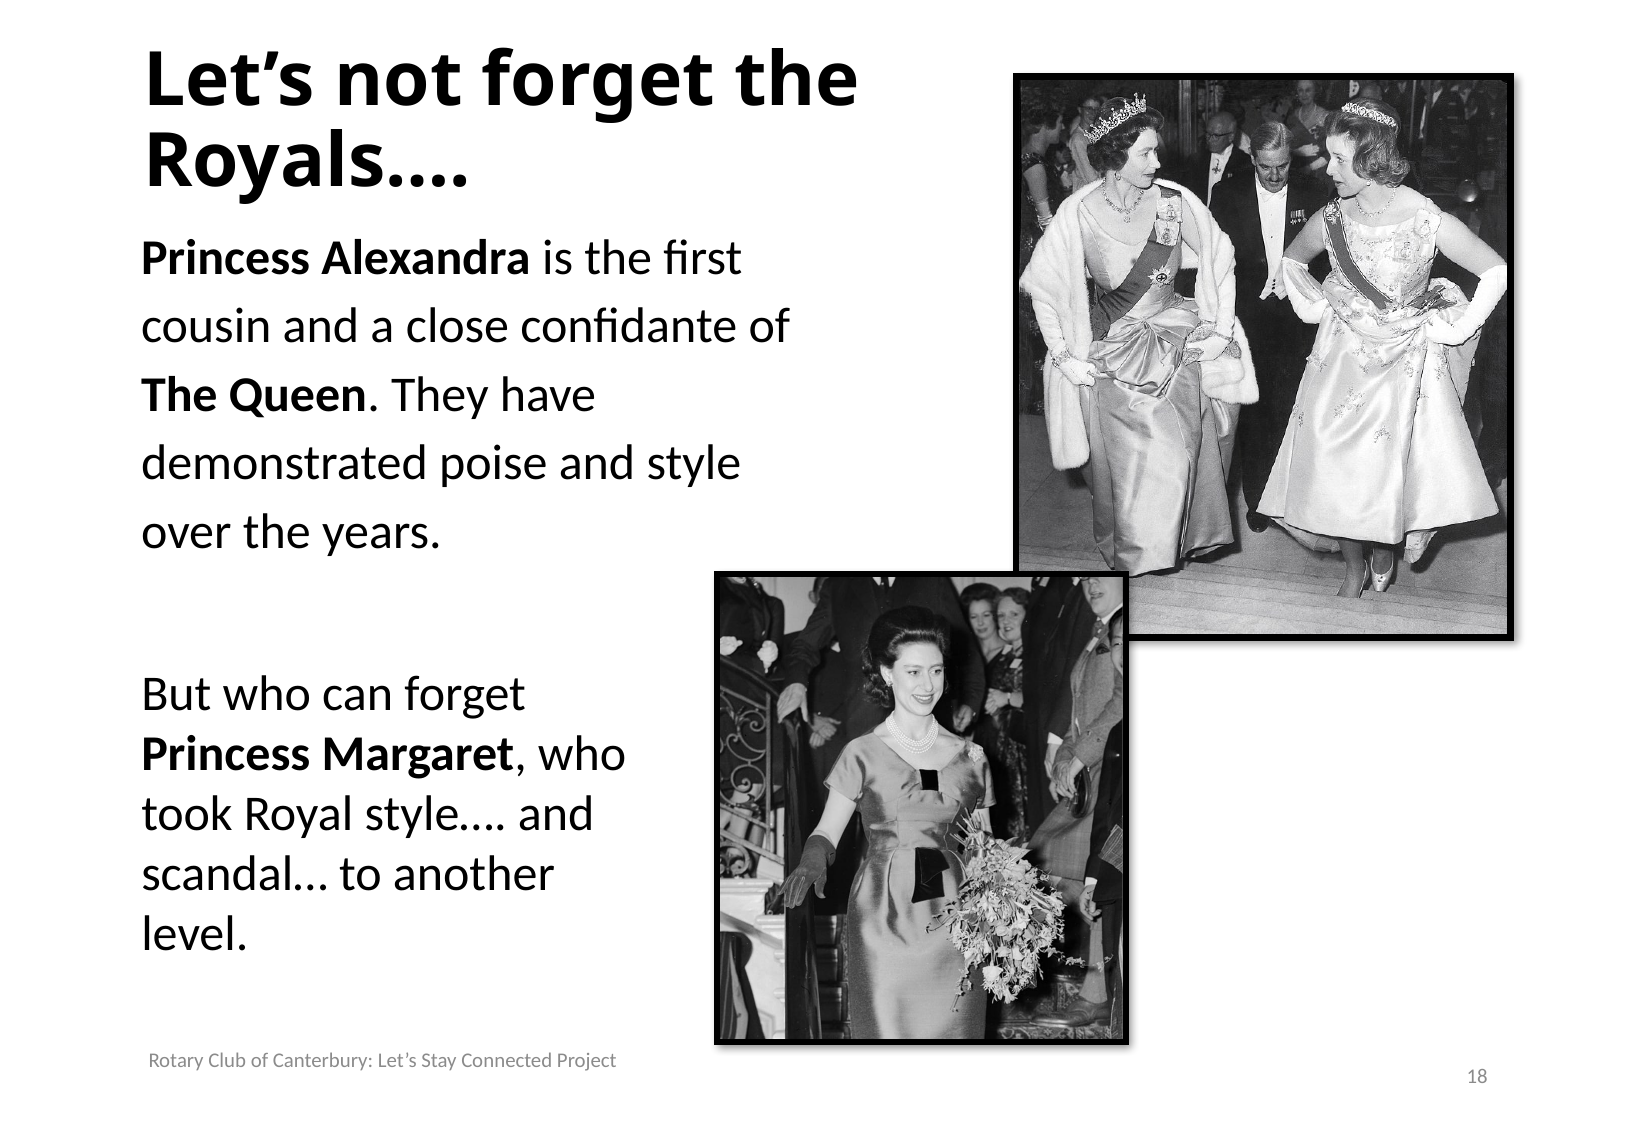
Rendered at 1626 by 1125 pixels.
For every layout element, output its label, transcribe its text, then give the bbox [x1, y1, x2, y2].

text_box Princess Alexandra is the first cousin and a close confidante of The Queen. They have demonstrated poise and style over the years. [126, 208, 833, 566]
slide_number 18 [1323, 1045, 1503, 1106]
text_box But who can forget Princess Margaret, who took Royal style…. and scandal… to another level. [126, 652, 669, 968]
text_box Let’s not forget the Royals…. [133, 52, 1009, 191]
picture [720, 79, 1508, 1039]
footer Rotary Club of Canterbury: Let’s Stay Connected Project [133, 1029, 641, 1089]
